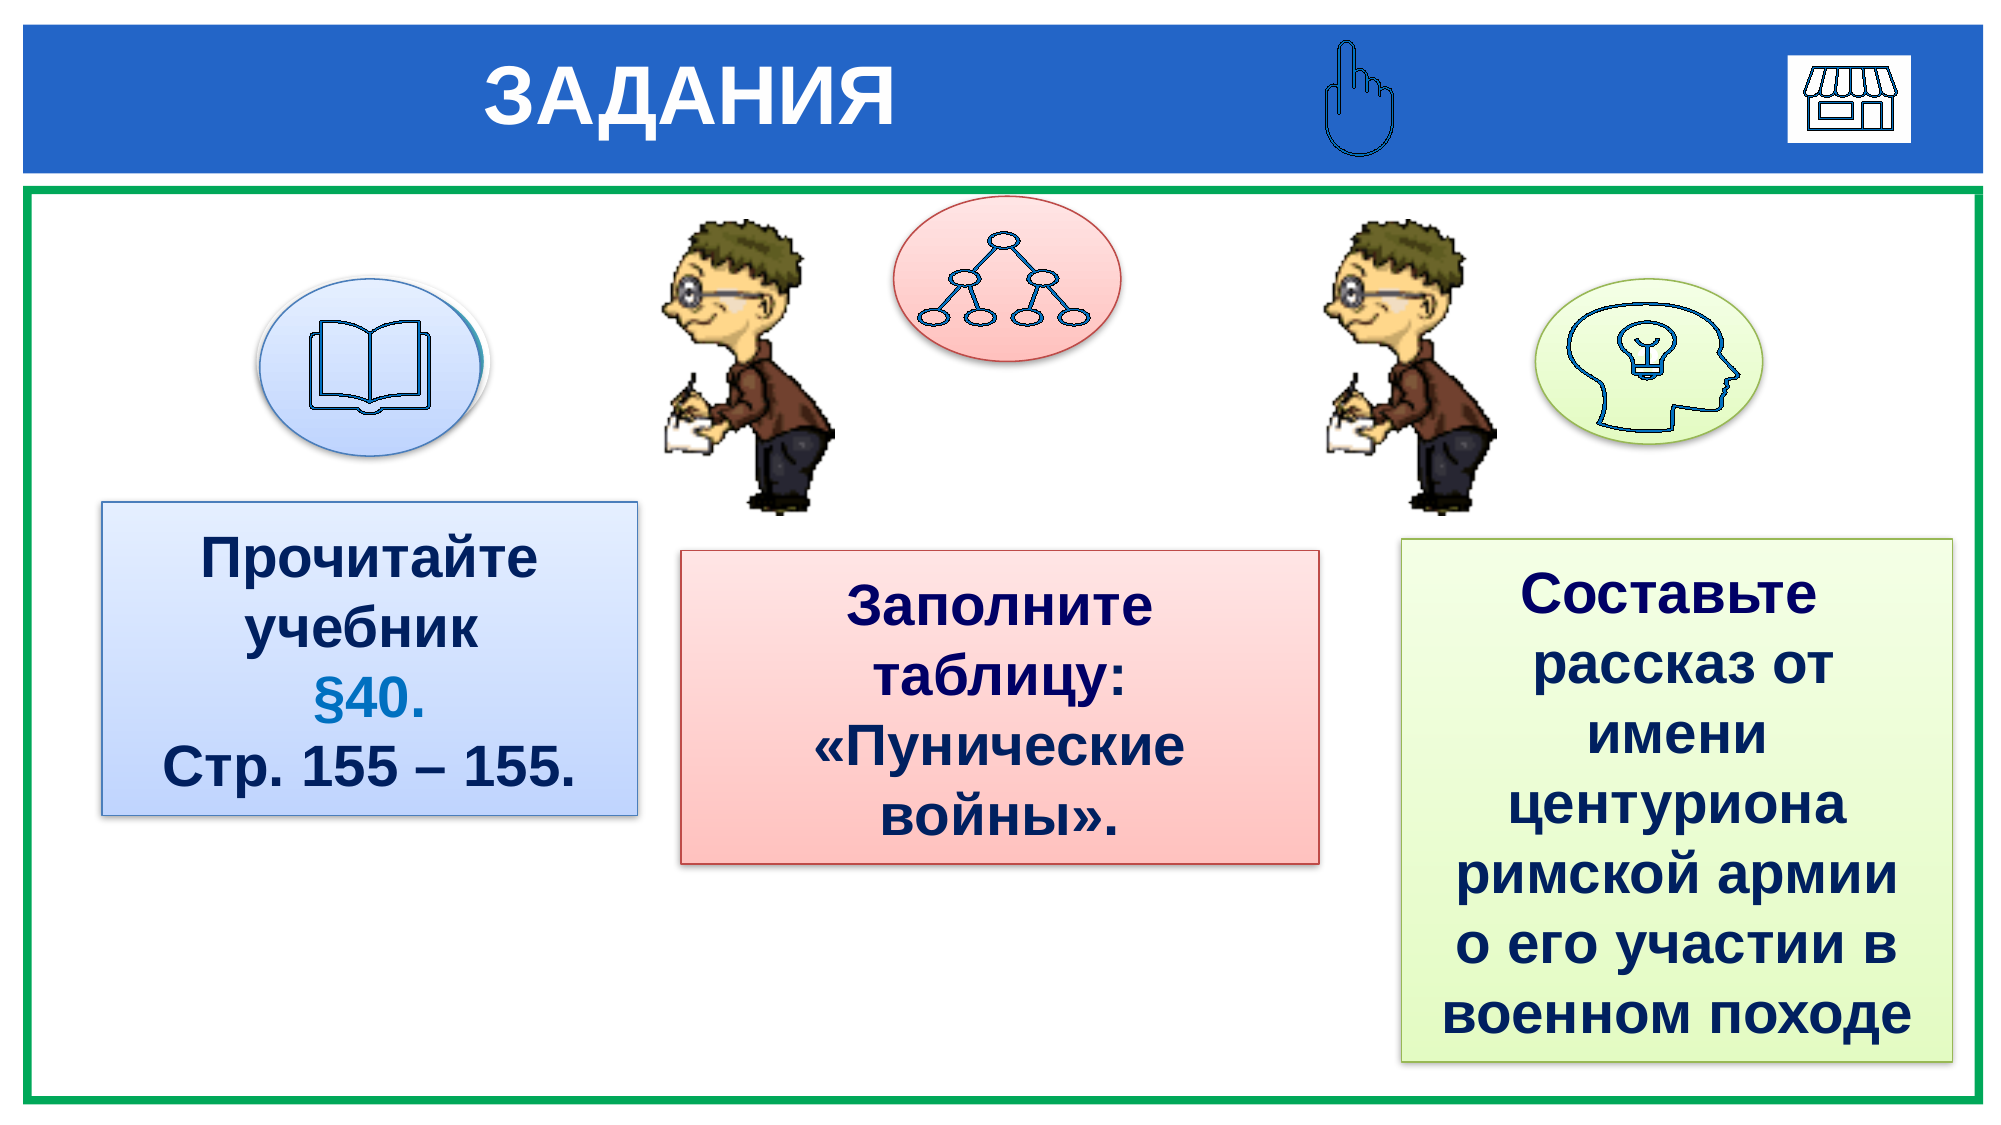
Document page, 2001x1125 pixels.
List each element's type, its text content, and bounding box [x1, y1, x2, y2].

picture [1294, 219, 1497, 516]
text_box 3 [1534, 278, 1764, 445]
text_box 1 [486, 338, 491, 385]
text_box Прочитайте учебник §40. Стр. 155 – 155. [101, 501, 638, 816]
text_box [892, 195, 1122, 363]
text_box [1803, 66, 1898, 131]
picture [633, 219, 835, 516]
text_box [1787, 55, 1911, 143]
title ЗАДАНИЯ [55, 0, 1276, 185]
text_box Составьте рассказ от имени центуриона римской армии о его участии в военном походе [1401, 538, 1953, 1063]
text_box [917, 231, 1091, 327]
text_box [1566, 302, 1741, 433]
text_box Заполните таблицу: «Пунические войны». [680, 550, 1320, 865]
text_box [1325, 40, 1394, 157]
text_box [259, 278, 481, 457]
